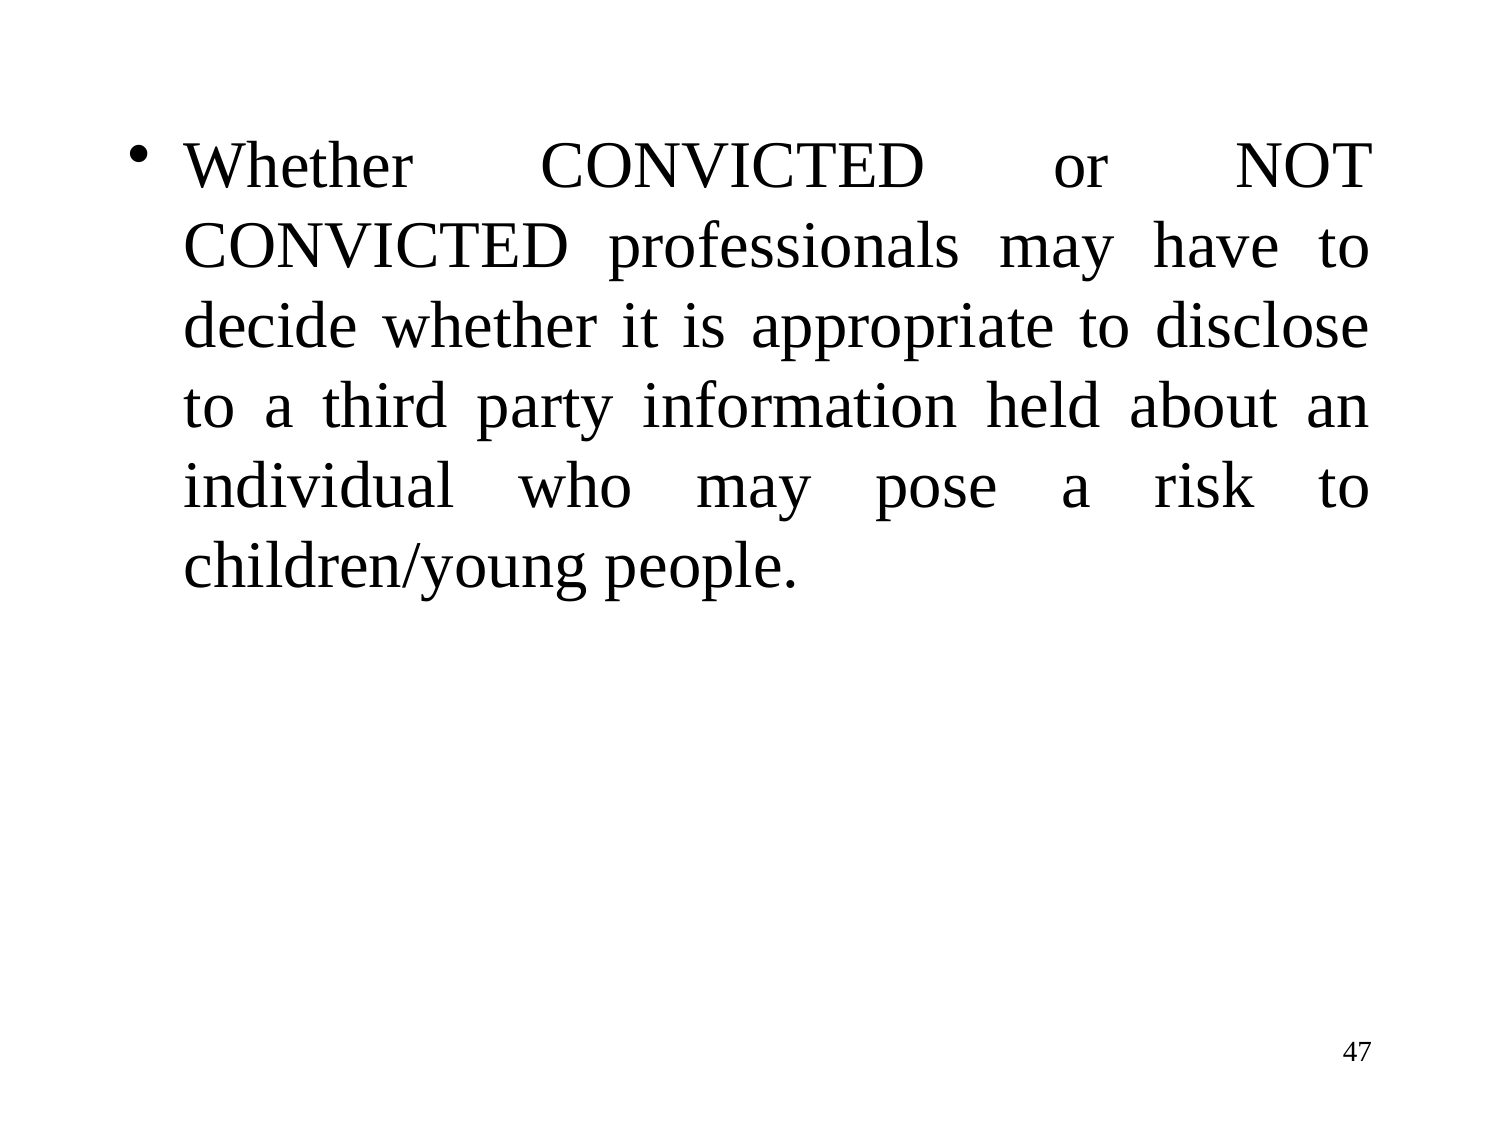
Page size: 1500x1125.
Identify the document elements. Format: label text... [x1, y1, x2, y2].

list Whether CONVICTED or NOT CONVICTED professionals may have to decide whether it is appropriate to disclose to a third party information held about an individual who may pose a risk to children/young people. [112, 113, 1388, 1000]
slide_number 47 [1074, 1025, 1388, 1100]
